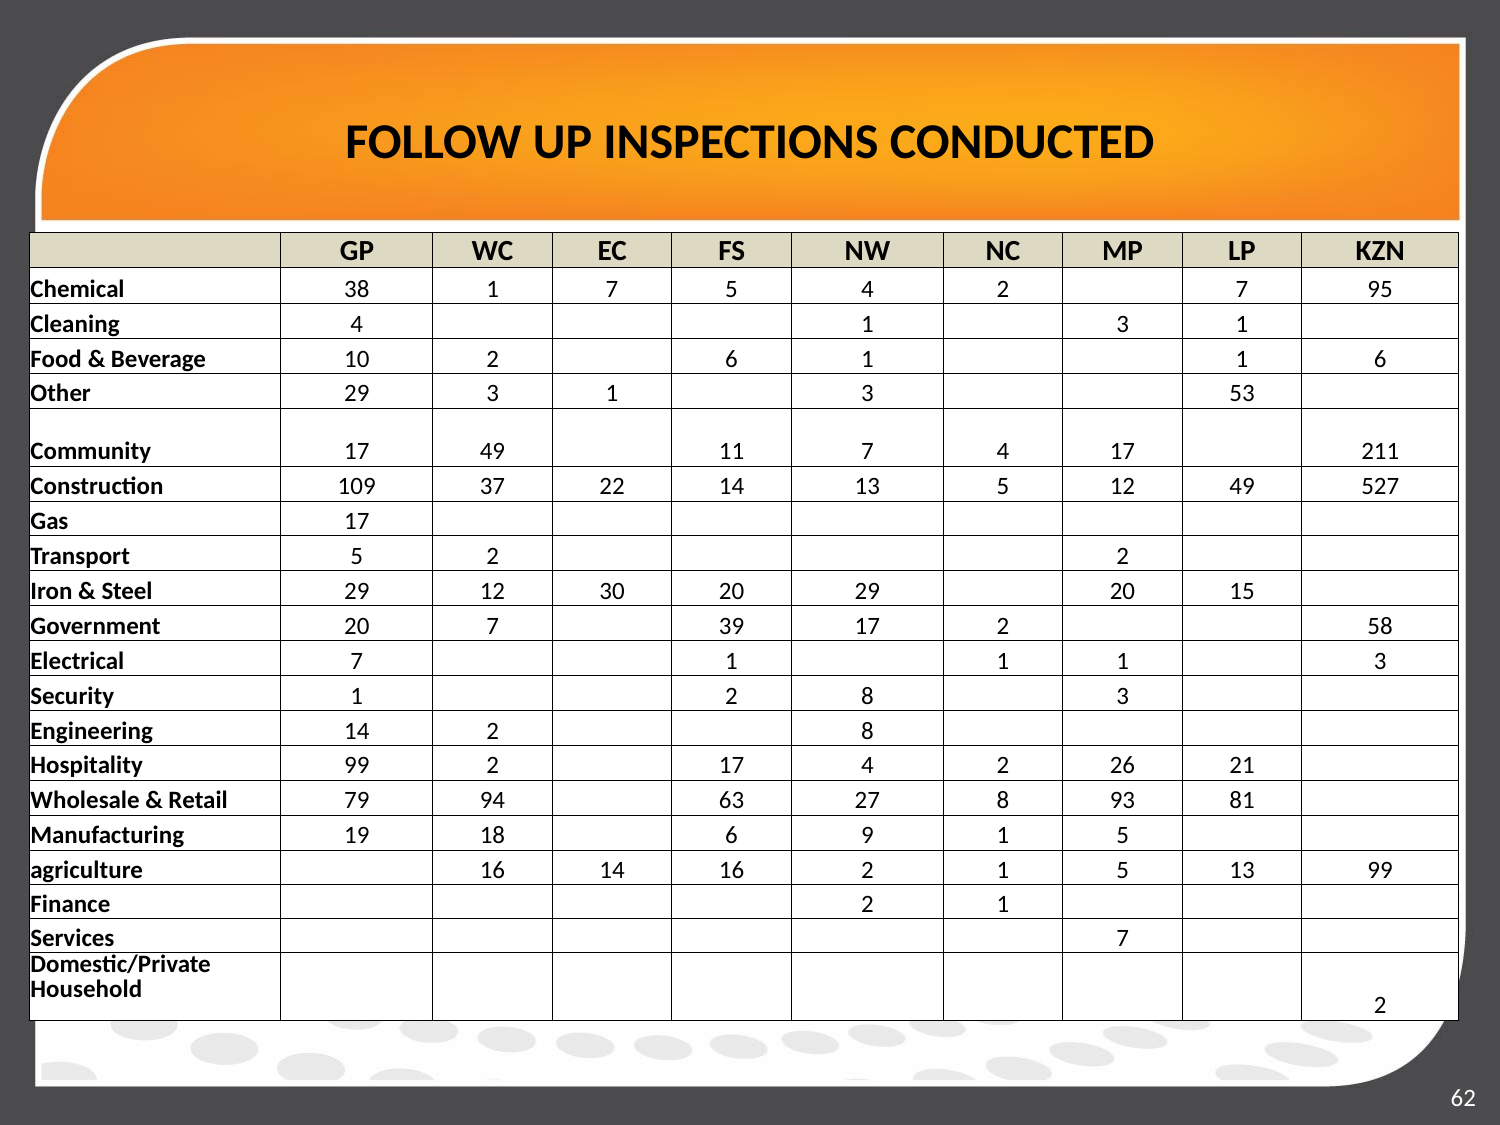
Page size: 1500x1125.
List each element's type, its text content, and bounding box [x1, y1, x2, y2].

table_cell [433, 816, 552, 850]
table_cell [1183, 816, 1301, 850]
table_cell 38 [281, 268, 432, 303]
table_cell Construction [30, 467, 280, 501]
table_cell 2 [433, 711, 552, 745]
table_header [30, 233, 280, 267]
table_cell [1183, 711, 1301, 745]
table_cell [1063, 746, 1182, 780]
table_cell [944, 953, 1062, 1020]
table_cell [1302, 781, 1458, 815]
table_cell 49 [1183, 467, 1301, 501]
table_cell 4 [792, 268, 943, 303]
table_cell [792, 711, 943, 745]
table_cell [944, 781, 1062, 815]
table_cell Government [30, 606, 280, 640]
table_cell 12 [1063, 467, 1182, 501]
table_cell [1063, 885, 1182, 918]
table_cell 6 [672, 339, 791, 373]
table_cell 109 [281, 467, 432, 501]
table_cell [433, 781, 552, 815]
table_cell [30, 816, 280, 850]
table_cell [1302, 816, 1458, 850]
table_cell 30 [553, 571, 671, 605]
table_cell 11 [672, 409, 791, 466]
table_cell [1063, 606, 1182, 640]
table_cell [944, 536, 1062, 570]
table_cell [553, 851, 671, 884]
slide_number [1083, 1066, 1492, 1125]
table_cell [792, 502, 943, 535]
table_cell 3 [433, 374, 552, 408]
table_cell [30, 953, 280, 1020]
title FOLLOW UP INSPECTIONS CONDUCTED [75, 45, 1425, 232]
table_cell [553, 606, 671, 640]
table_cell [30, 919, 280, 952]
table_cell 58 [1302, 606, 1458, 640]
table_cell 2 [433, 536, 552, 570]
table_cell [944, 816, 1062, 850]
table_cell [433, 641, 552, 675]
table_cell 7 [553, 268, 671, 303]
table_header KZN [1302, 233, 1458, 267]
table_cell 37 [433, 467, 552, 501]
table_cell 1 [281, 676, 432, 710]
table_header WC [433, 233, 552, 267]
table_cell 3 [1063, 304, 1182, 338]
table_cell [553, 953, 671, 1020]
table_cell [944, 374, 1062, 408]
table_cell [792, 885, 943, 918]
table_cell 95 [1302, 268, 1458, 303]
table_cell 3 [1302, 641, 1458, 675]
table_cell 17 [281, 409, 432, 466]
table_cell 10 [281, 339, 432, 373]
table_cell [433, 851, 552, 884]
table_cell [1063, 816, 1182, 850]
table_cell 13 [792, 467, 943, 501]
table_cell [30, 746, 280, 780]
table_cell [1183, 919, 1301, 952]
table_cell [1183, 953, 1301, 1020]
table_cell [433, 953, 552, 1020]
table_cell 7 [433, 606, 552, 640]
table_cell Transport [30, 536, 280, 570]
table_cell [433, 304, 552, 338]
table_cell 14 [281, 711, 432, 745]
table_cell 3 [792, 374, 943, 408]
table_cell [944, 339, 1062, 373]
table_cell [1302, 953, 1458, 1020]
table_header MP [1063, 233, 1182, 267]
table_cell 1 [944, 641, 1062, 675]
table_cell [944, 711, 1062, 745]
table_cell 2 [433, 339, 552, 373]
table_cell [1302, 571, 1458, 605]
table_cell Gas [30, 502, 280, 535]
table_header NC [944, 233, 1062, 267]
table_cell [944, 885, 1062, 918]
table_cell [30, 851, 280, 884]
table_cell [792, 919, 943, 952]
table_cell [792, 641, 943, 675]
table_cell 29 [281, 374, 432, 408]
table_cell 1 [792, 339, 943, 373]
table_cell [1302, 536, 1458, 570]
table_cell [672, 953, 791, 1020]
table_cell 2 [944, 606, 1062, 640]
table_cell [433, 919, 552, 952]
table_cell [1302, 711, 1458, 745]
table_header EC [553, 233, 671, 267]
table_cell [1063, 919, 1182, 952]
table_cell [1183, 781, 1301, 815]
table_cell 1 [672, 641, 791, 675]
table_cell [944, 919, 1062, 952]
table_cell [672, 374, 791, 408]
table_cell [1302, 885, 1458, 918]
table_cell Security [30, 676, 280, 710]
table_cell [1302, 676, 1458, 710]
table_cell 29 [281, 571, 432, 605]
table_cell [433, 746, 552, 780]
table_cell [433, 885, 552, 918]
table_cell 53 [1183, 374, 1301, 408]
table_cell [553, 641, 671, 675]
table_cell [672, 502, 791, 535]
table_cell Other [30, 374, 280, 408]
table_cell [553, 536, 671, 570]
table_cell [672, 851, 791, 884]
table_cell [553, 919, 671, 952]
table_cell [553, 304, 671, 338]
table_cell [1183, 746, 1301, 780]
table_cell 12 [433, 571, 552, 605]
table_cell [672, 746, 791, 780]
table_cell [281, 885, 432, 918]
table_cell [1183, 885, 1301, 918]
table_cell 39 [672, 606, 791, 640]
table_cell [672, 919, 791, 952]
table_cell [281, 816, 432, 850]
table_cell 527 [1302, 467, 1458, 501]
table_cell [281, 851, 432, 884]
table_cell 1 [1063, 641, 1182, 675]
table_cell [1063, 502, 1182, 535]
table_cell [1063, 953, 1182, 1020]
table_cell [1063, 374, 1182, 408]
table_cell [1302, 851, 1458, 884]
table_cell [30, 781, 280, 815]
table_cell 22 [553, 467, 671, 501]
table_cell 29 [792, 571, 943, 605]
table_cell [553, 676, 671, 710]
table_cell 5 [672, 268, 791, 303]
table_header FS [672, 233, 791, 267]
table_cell [433, 502, 552, 535]
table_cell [672, 885, 791, 918]
table_cell 20 [672, 571, 791, 605]
table_cell 8 [792, 676, 943, 710]
table_cell 2 [672, 676, 791, 710]
table_cell 5 [944, 467, 1062, 501]
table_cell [553, 746, 671, 780]
table_header NW [792, 233, 943, 267]
table_cell [433, 676, 552, 710]
table_cell Food & Beverage [30, 339, 280, 373]
table_cell [1302, 502, 1458, 535]
table_cell 2 [944, 268, 1062, 303]
table_cell [1183, 502, 1301, 535]
table_cell 14 [672, 467, 791, 501]
table_cell [672, 304, 791, 338]
table_cell [672, 536, 791, 570]
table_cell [944, 851, 1062, 884]
table_cell 1 [1183, 339, 1301, 373]
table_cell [792, 851, 943, 884]
table_header GP [281, 233, 432, 267]
table_cell [1183, 536, 1301, 570]
table_cell [944, 502, 1062, 535]
table_cell [944, 571, 1062, 605]
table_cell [281, 781, 432, 815]
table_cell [672, 711, 791, 745]
table_cell [944, 676, 1062, 710]
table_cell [553, 781, 671, 815]
table_cell Chemical [30, 268, 280, 303]
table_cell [672, 816, 791, 850]
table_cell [30, 885, 280, 918]
table_cell 1 [553, 374, 671, 408]
table_cell Iron & Steel [30, 571, 280, 605]
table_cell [792, 816, 943, 850]
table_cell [792, 746, 943, 780]
table_cell Community [30, 409, 280, 466]
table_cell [1302, 746, 1458, 780]
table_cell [553, 816, 671, 850]
table_cell 17 [792, 606, 943, 640]
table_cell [672, 781, 791, 815]
table_cell 1 [1183, 304, 1301, 338]
table_cell [553, 409, 671, 466]
table_cell 6 [1302, 339, 1458, 373]
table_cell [792, 781, 943, 815]
table_cell 17 [1063, 409, 1182, 466]
table_cell 2 [1063, 536, 1182, 570]
table_cell 7 [281, 641, 432, 675]
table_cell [553, 711, 671, 745]
table_header LP [1183, 233, 1301, 267]
table_cell 15 [1183, 571, 1301, 605]
table_cell [1183, 606, 1301, 640]
table_cell 20 [1063, 571, 1182, 605]
table_cell 49 [433, 409, 552, 466]
table_cell 17 [281, 502, 432, 535]
table_cell Cleaning [30, 304, 280, 338]
table_cell [1183, 409, 1301, 466]
table_cell Engineering [30, 711, 280, 745]
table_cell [553, 885, 671, 918]
table_cell 5 [281, 536, 432, 570]
table_cell [1302, 304, 1458, 338]
table_cell 7 [1183, 268, 1301, 303]
table_cell [1063, 339, 1182, 373]
table_cell [1183, 641, 1301, 675]
table_cell 4 [281, 304, 432, 338]
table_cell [1063, 711, 1182, 745]
table_cell [553, 339, 671, 373]
table_cell [553, 502, 671, 535]
picture [0, 0, 1500, 1125]
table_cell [1063, 851, 1182, 884]
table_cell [944, 746, 1062, 780]
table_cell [1063, 781, 1182, 815]
table_cell [1302, 374, 1458, 408]
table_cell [281, 919, 432, 952]
table_cell [1063, 268, 1182, 303]
table_cell 3 [1063, 676, 1182, 710]
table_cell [281, 746, 432, 780]
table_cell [1302, 919, 1458, 952]
table_cell Electrical [30, 641, 280, 675]
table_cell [281, 953, 432, 1020]
table_cell 1 [433, 268, 552, 303]
table_cell 211 [1302, 409, 1458, 466]
table_cell [944, 304, 1062, 338]
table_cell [1183, 851, 1301, 884]
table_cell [792, 953, 943, 1020]
table_cell 1 [792, 304, 943, 338]
table_cell 7 [792, 409, 943, 466]
table_cell 4 [944, 409, 1062, 466]
table_cell [1183, 676, 1301, 710]
table_cell 20 [281, 606, 432, 640]
table_cell [792, 536, 943, 570]
